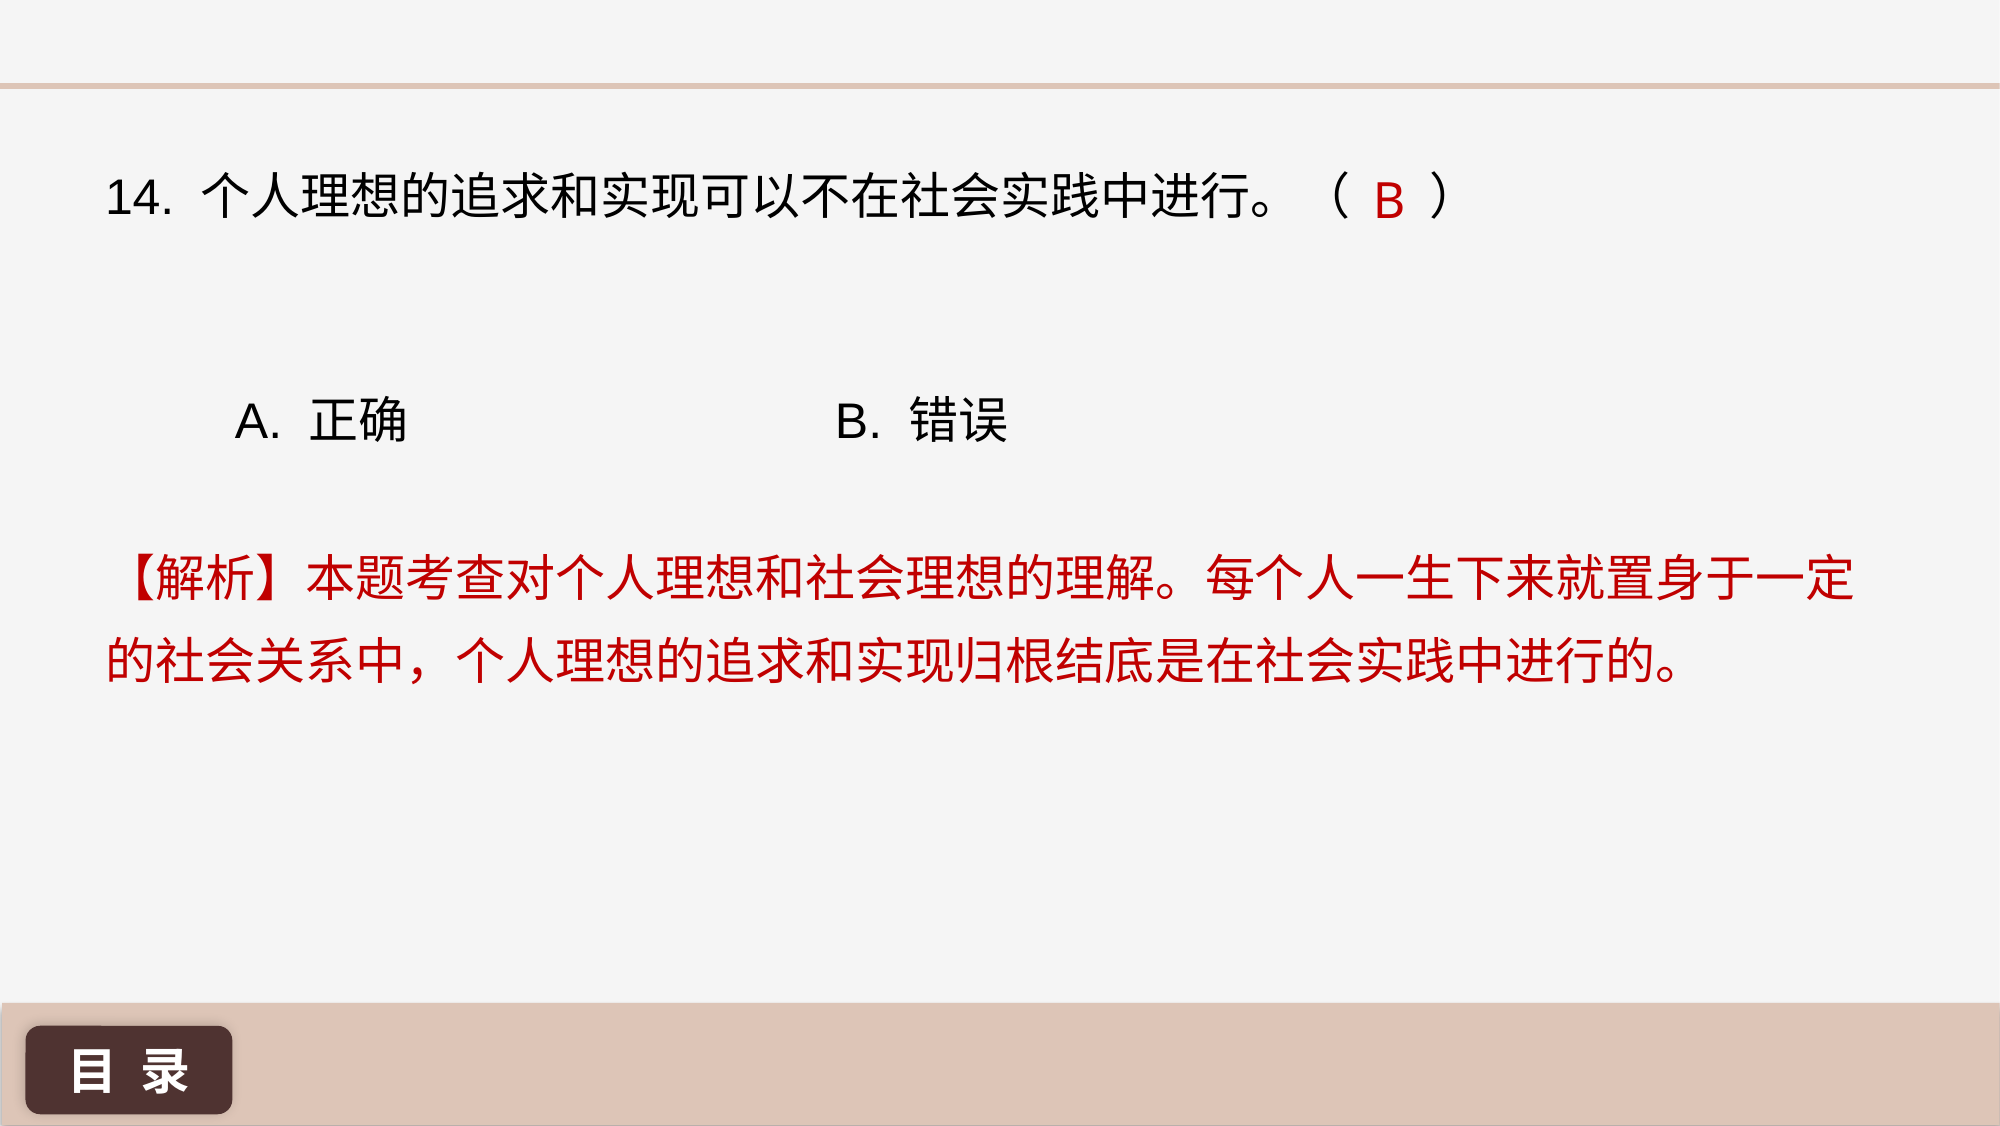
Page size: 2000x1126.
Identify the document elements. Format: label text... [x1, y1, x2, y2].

text_box A. 正确 B. 错误 [220, 361, 1886, 456]
text_box 【解析】本题考查对个人理想和社会理想的理解。每个人一生下来就置身于一定的社会关系中，个人理想的追求和实现归根结底是在社会实践中进行的。 [90, 515, 1878, 639]
text_box B [1313, 137, 1465, 228]
text_box 14. 个人理想的追求和实现可以不在社会实践中进行。（ ） [90, 138, 1904, 233]
